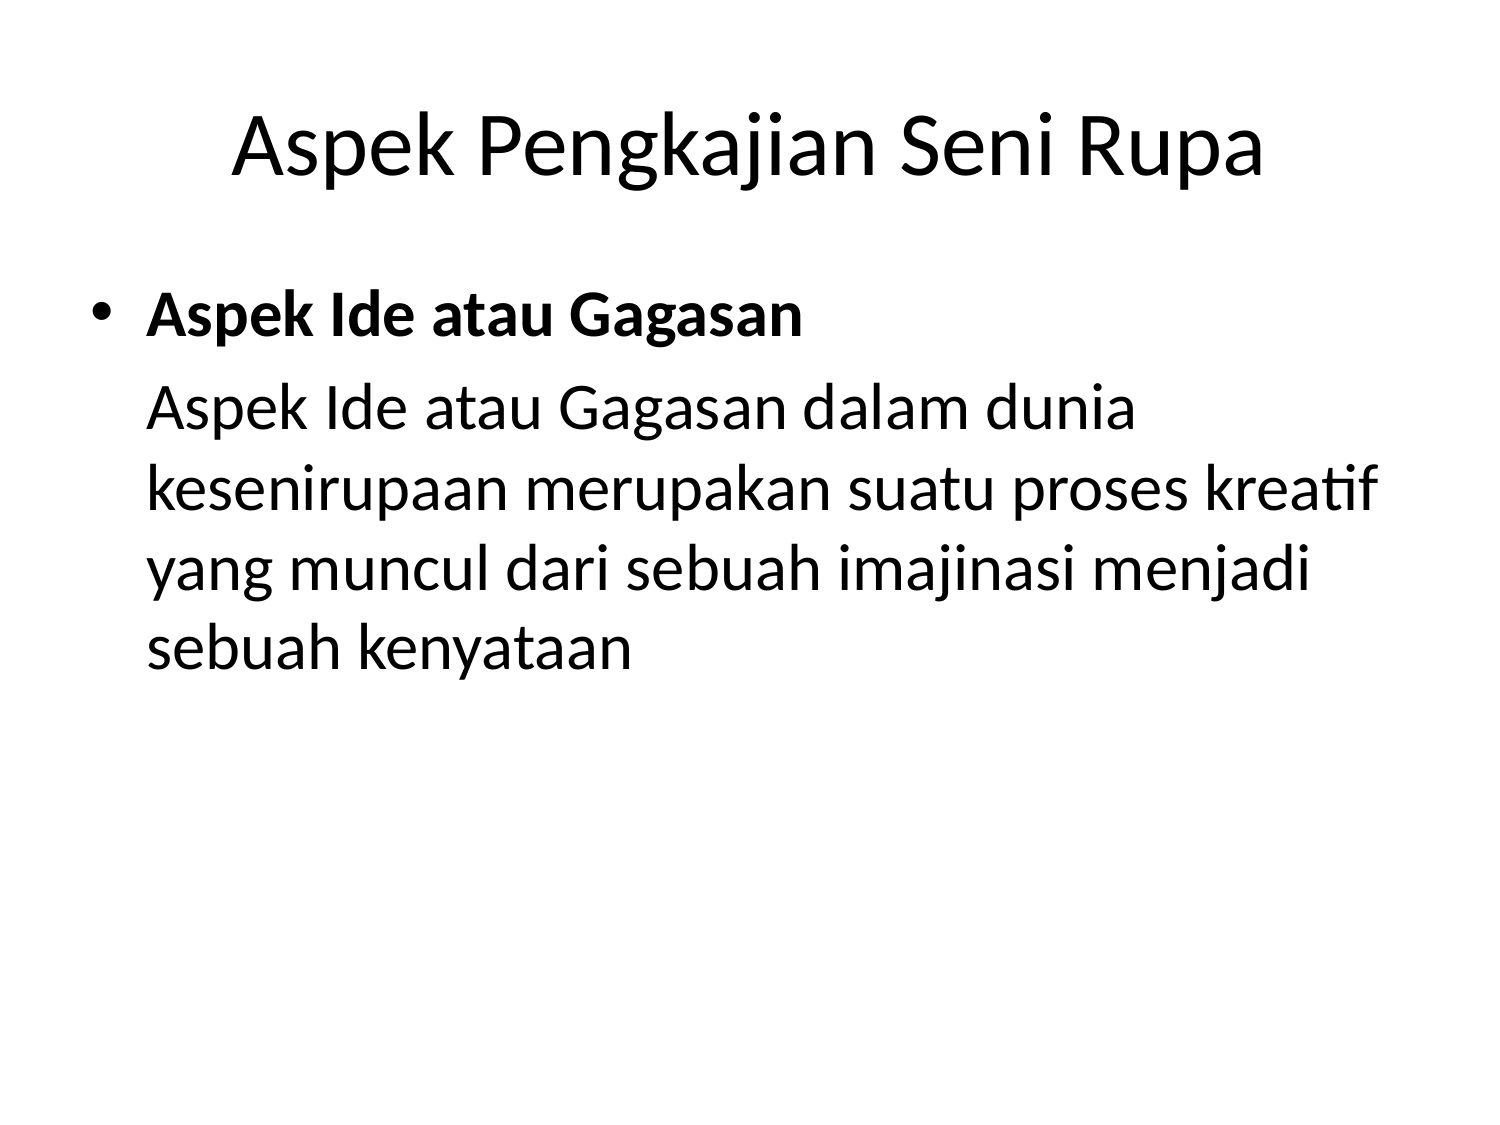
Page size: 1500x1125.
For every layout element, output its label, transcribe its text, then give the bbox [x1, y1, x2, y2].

title Aspek Pengkajian Seni Rupa [75, 45, 1425, 233]
list Aspek Ide atau Gagasan Aspek Ide atau Gagasan dalam dunia kesenirupaan merupakan suatu proses kreatif yang muncul dari sebuah imajinasi menjadi sebuah kenyataan [75, 262, 1425, 1005]
